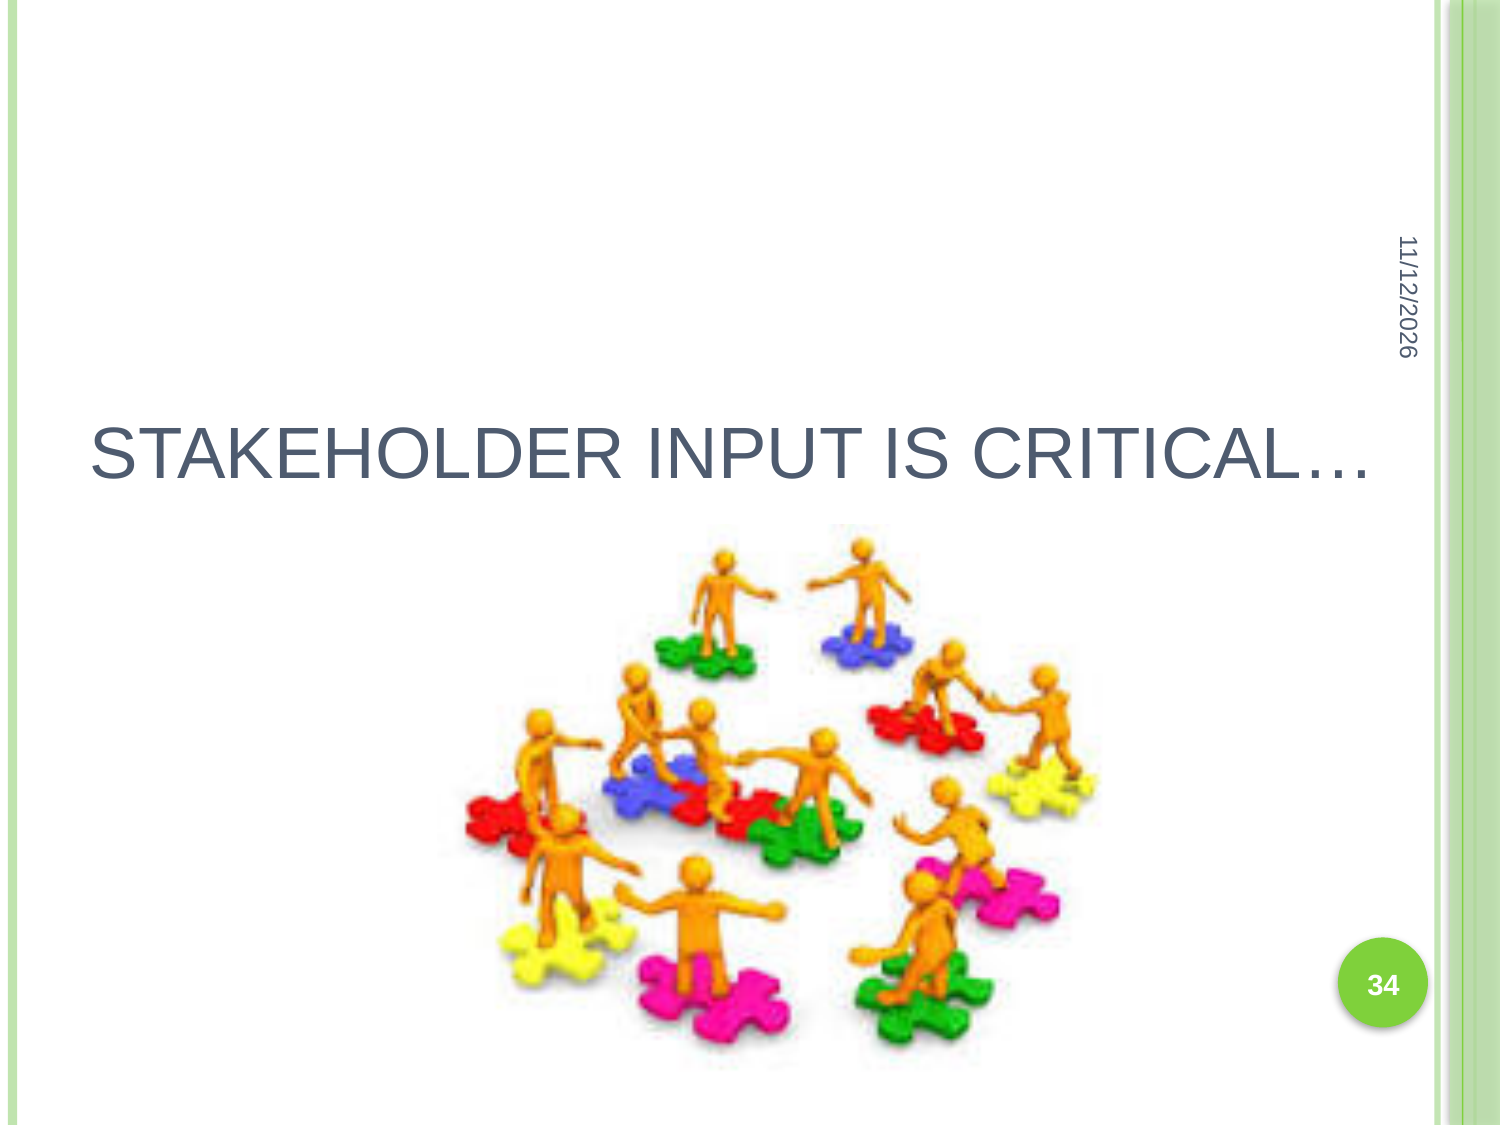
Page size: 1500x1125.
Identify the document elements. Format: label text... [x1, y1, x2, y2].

title Stakeholder input is Critical… [75, 312, 1425, 500]
picture [436, 524, 1145, 1075]
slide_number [1378, 43, 1442, 374]
slide_number 34 [1333, 940, 1434, 1027]
